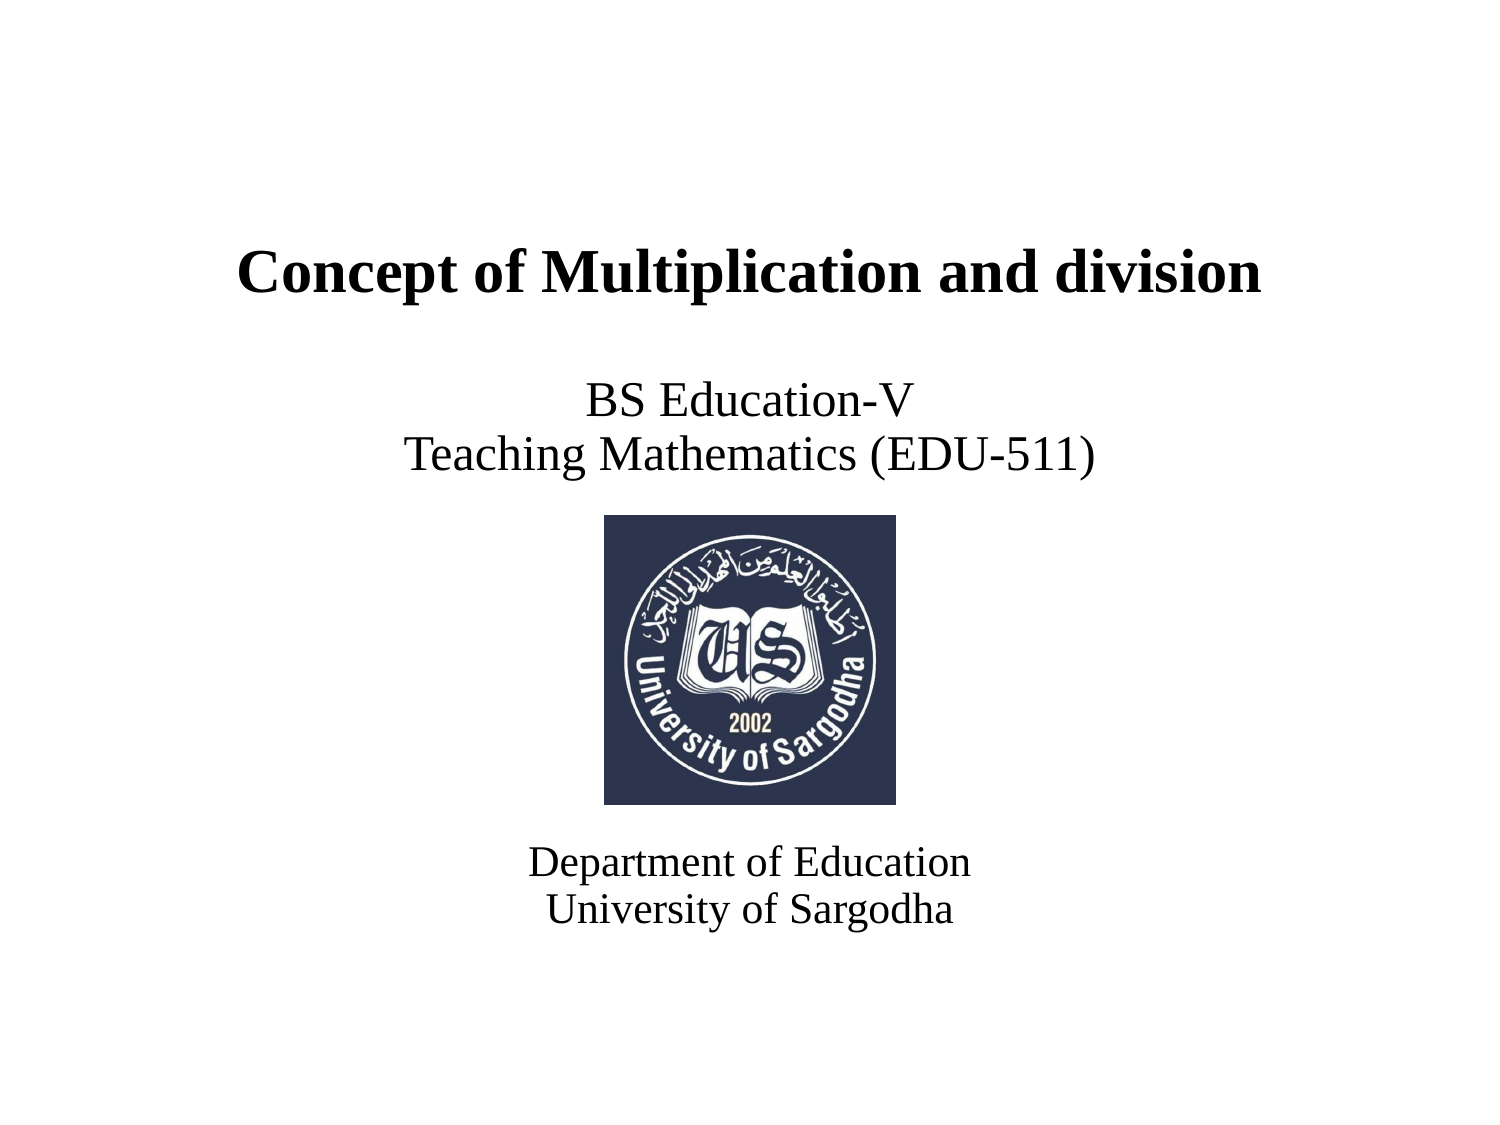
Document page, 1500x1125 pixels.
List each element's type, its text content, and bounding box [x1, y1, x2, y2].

title Concept of Multiplication and division BS Education-V Teaching Mathematics (EDU-511) [0, 195, 1500, 490]
subtitle Department of Education University of Sargodha [187, 830, 1313, 946]
picture [604, 515, 896, 805]
